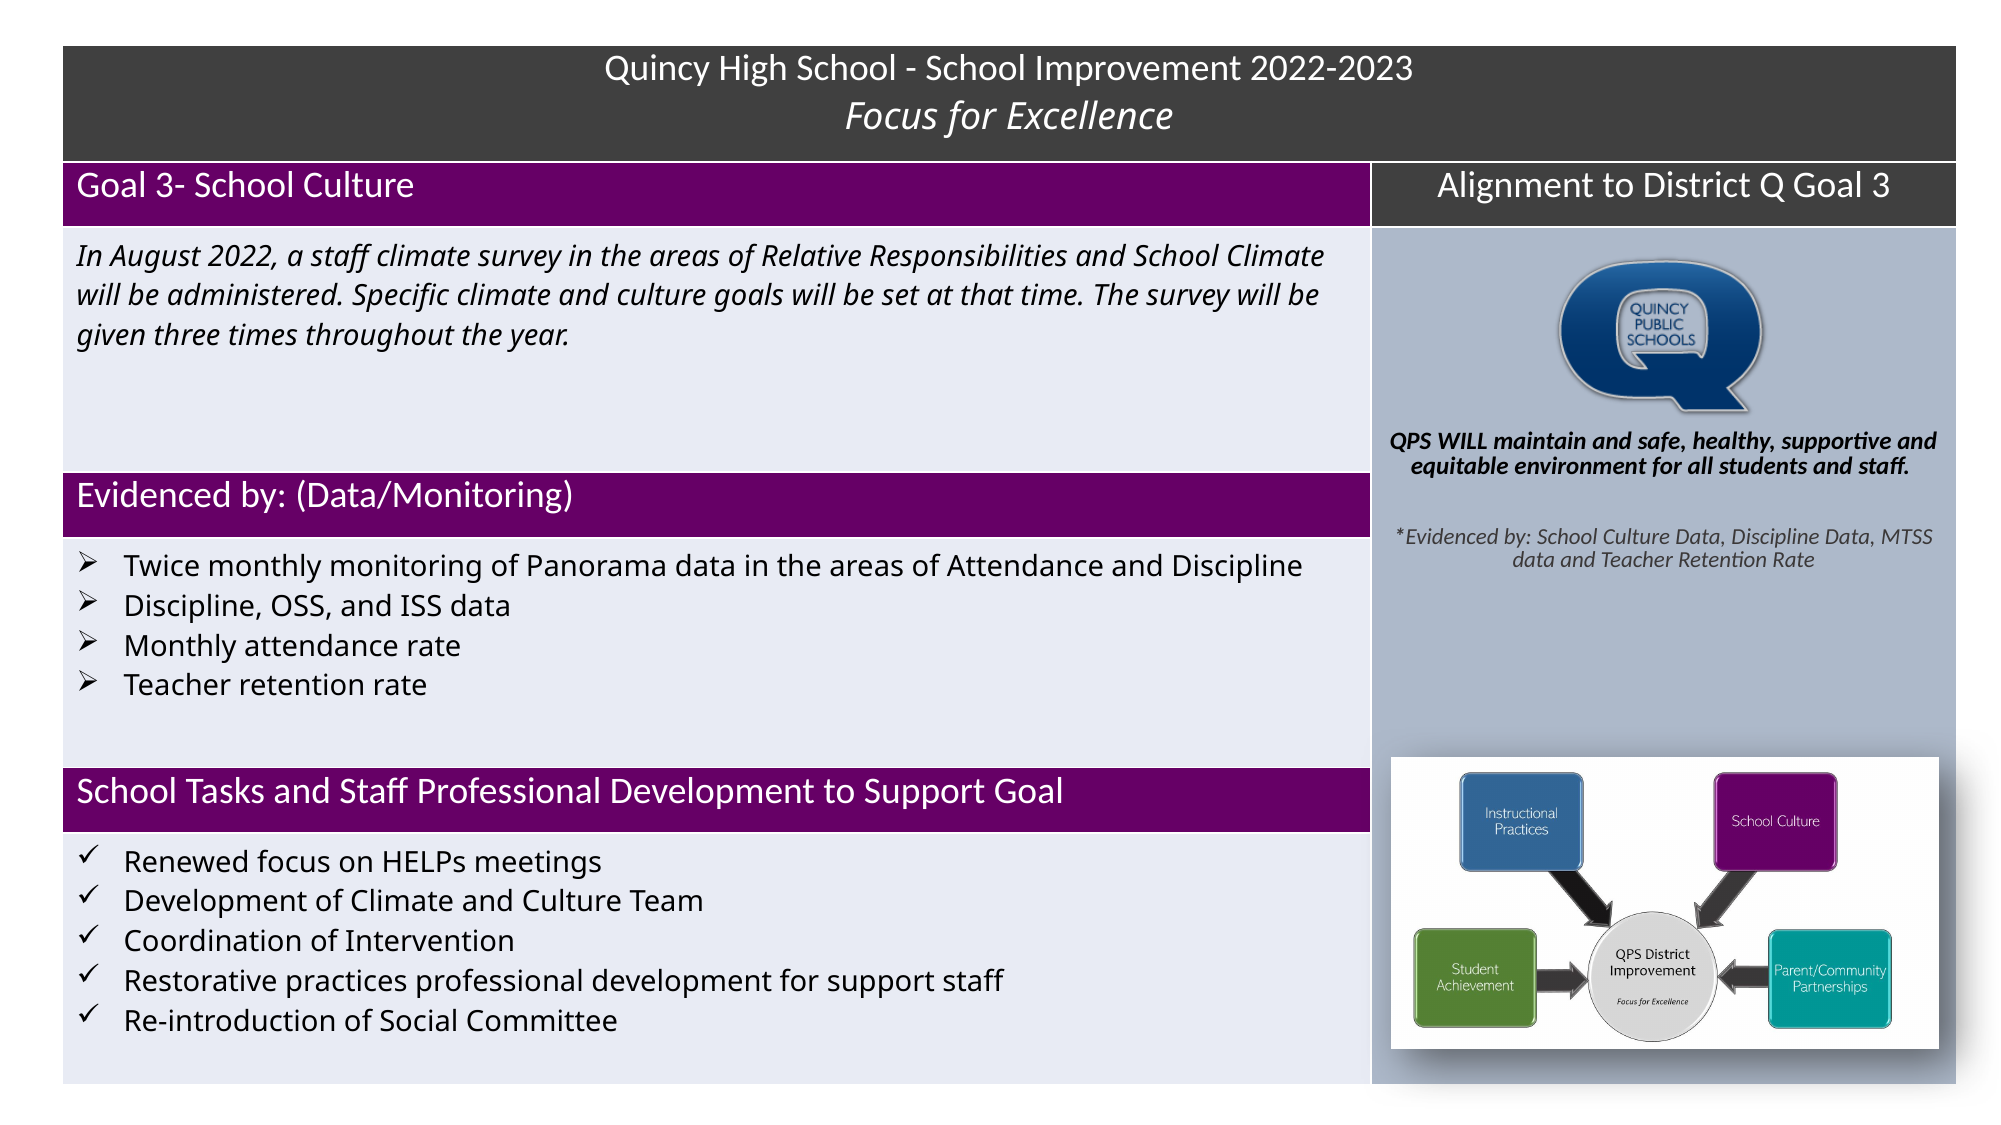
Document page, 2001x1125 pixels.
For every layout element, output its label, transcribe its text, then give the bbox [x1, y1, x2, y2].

table_cell QPS WILL maintain and safe, healthy, supportive and equitable environment for all students and staff. *Evidenced by: School Culture Data, Discipline Data, MTSS data and Teacher Retention Rate [1372, 228, 1956, 1084]
table_cell Alignment to District Q Goal 3 [1372, 163, 1956, 226]
table_cell Renewed focus on HELPs meetings Development of Climate and Culture Team Coordination of Intervention Restorative practices professional development for support staff Re-introduction of Social Committee [63, 834, 1370, 1084]
table_cell Evidenced by: (Data/Monitoring) [63, 473, 1370, 537]
picture [1391, 757, 1939, 1049]
table_cell In August 2022, a staff climate survey in the areas of Relative Responsibilities and School Climate will be administered. Specific climate and culture goals will be set at that time. The survey will be given three times throughout the year. [63, 228, 1370, 471]
table_cell Goal 3- School Culture [63, 163, 1370, 226]
table_header Quincy High School - School Improvement 2022-2023 Focus for Excellence [63, 46, 1956, 161]
table_cell Twice monthly monitoring of Panorama data in the areas of Attendance and Discipline Discipline, OSS, and ISS data Monthly attendance rate Teacher retention rate [63, 539, 1370, 767]
table_cell School Tasks and Staff Professional Development to Support Goal [63, 768, 1370, 832]
picture [1553, 254, 1774, 418]
